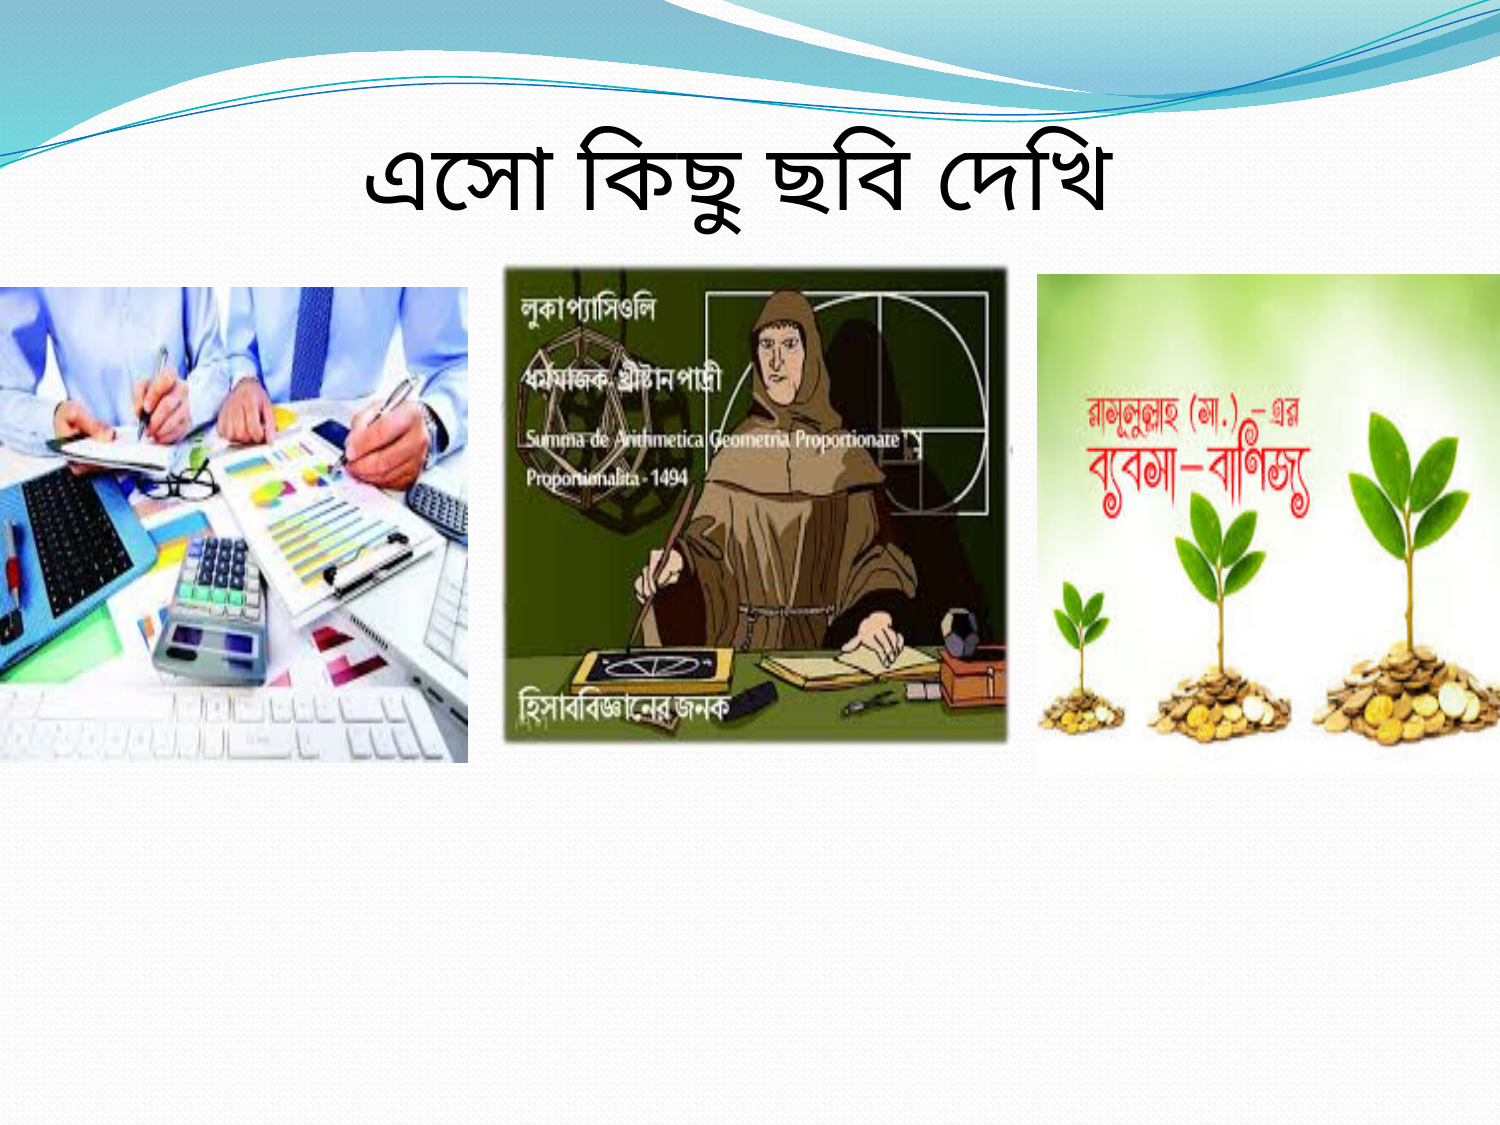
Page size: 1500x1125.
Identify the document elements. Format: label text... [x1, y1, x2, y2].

picture [0, 287, 468, 763]
picture [499, 262, 1013, 751]
picture [1037, 274, 1500, 776]
text_box এসো কিছু ছবি দেখি [99, 118, 1375, 257]
